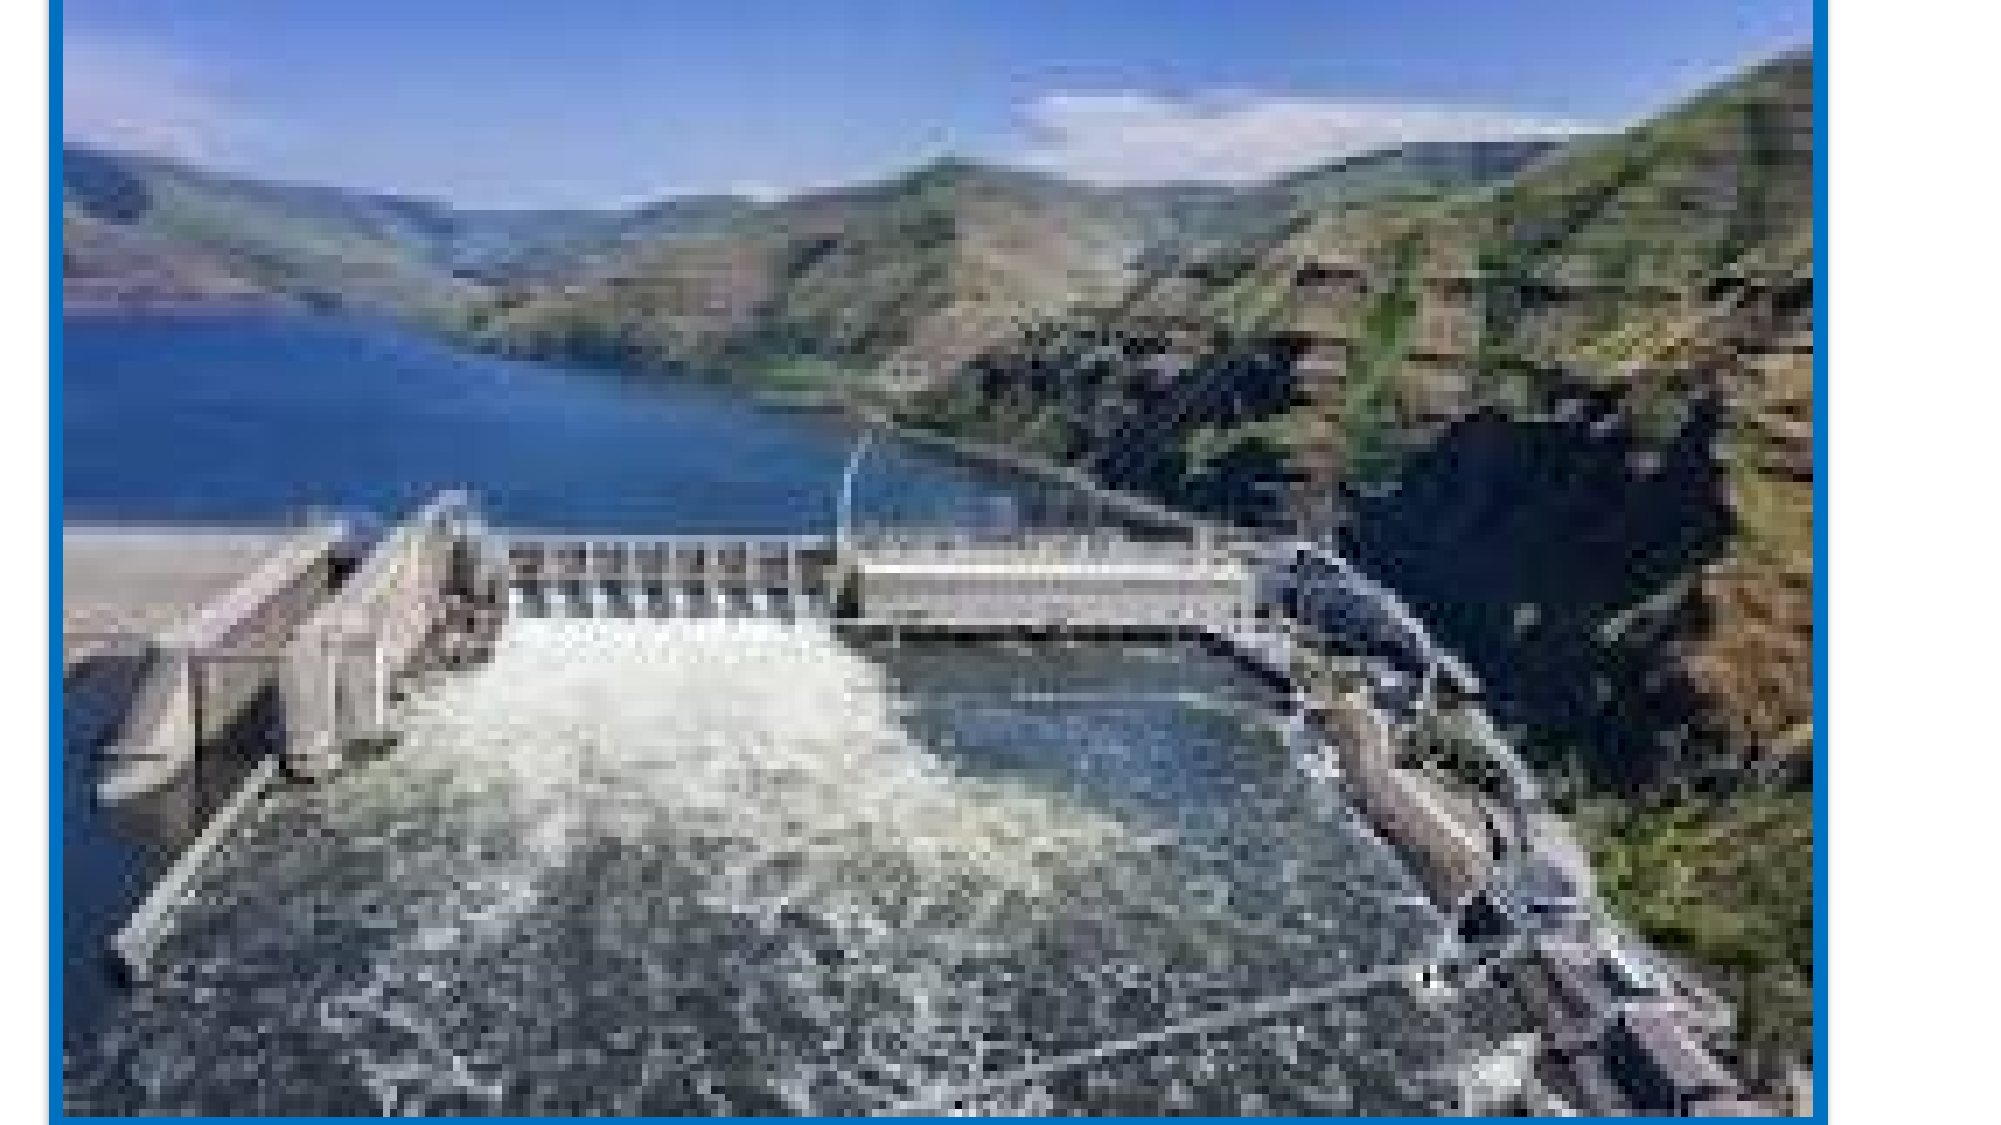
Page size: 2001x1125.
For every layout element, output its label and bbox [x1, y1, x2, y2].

picture [63, 0, 1814, 1117]
